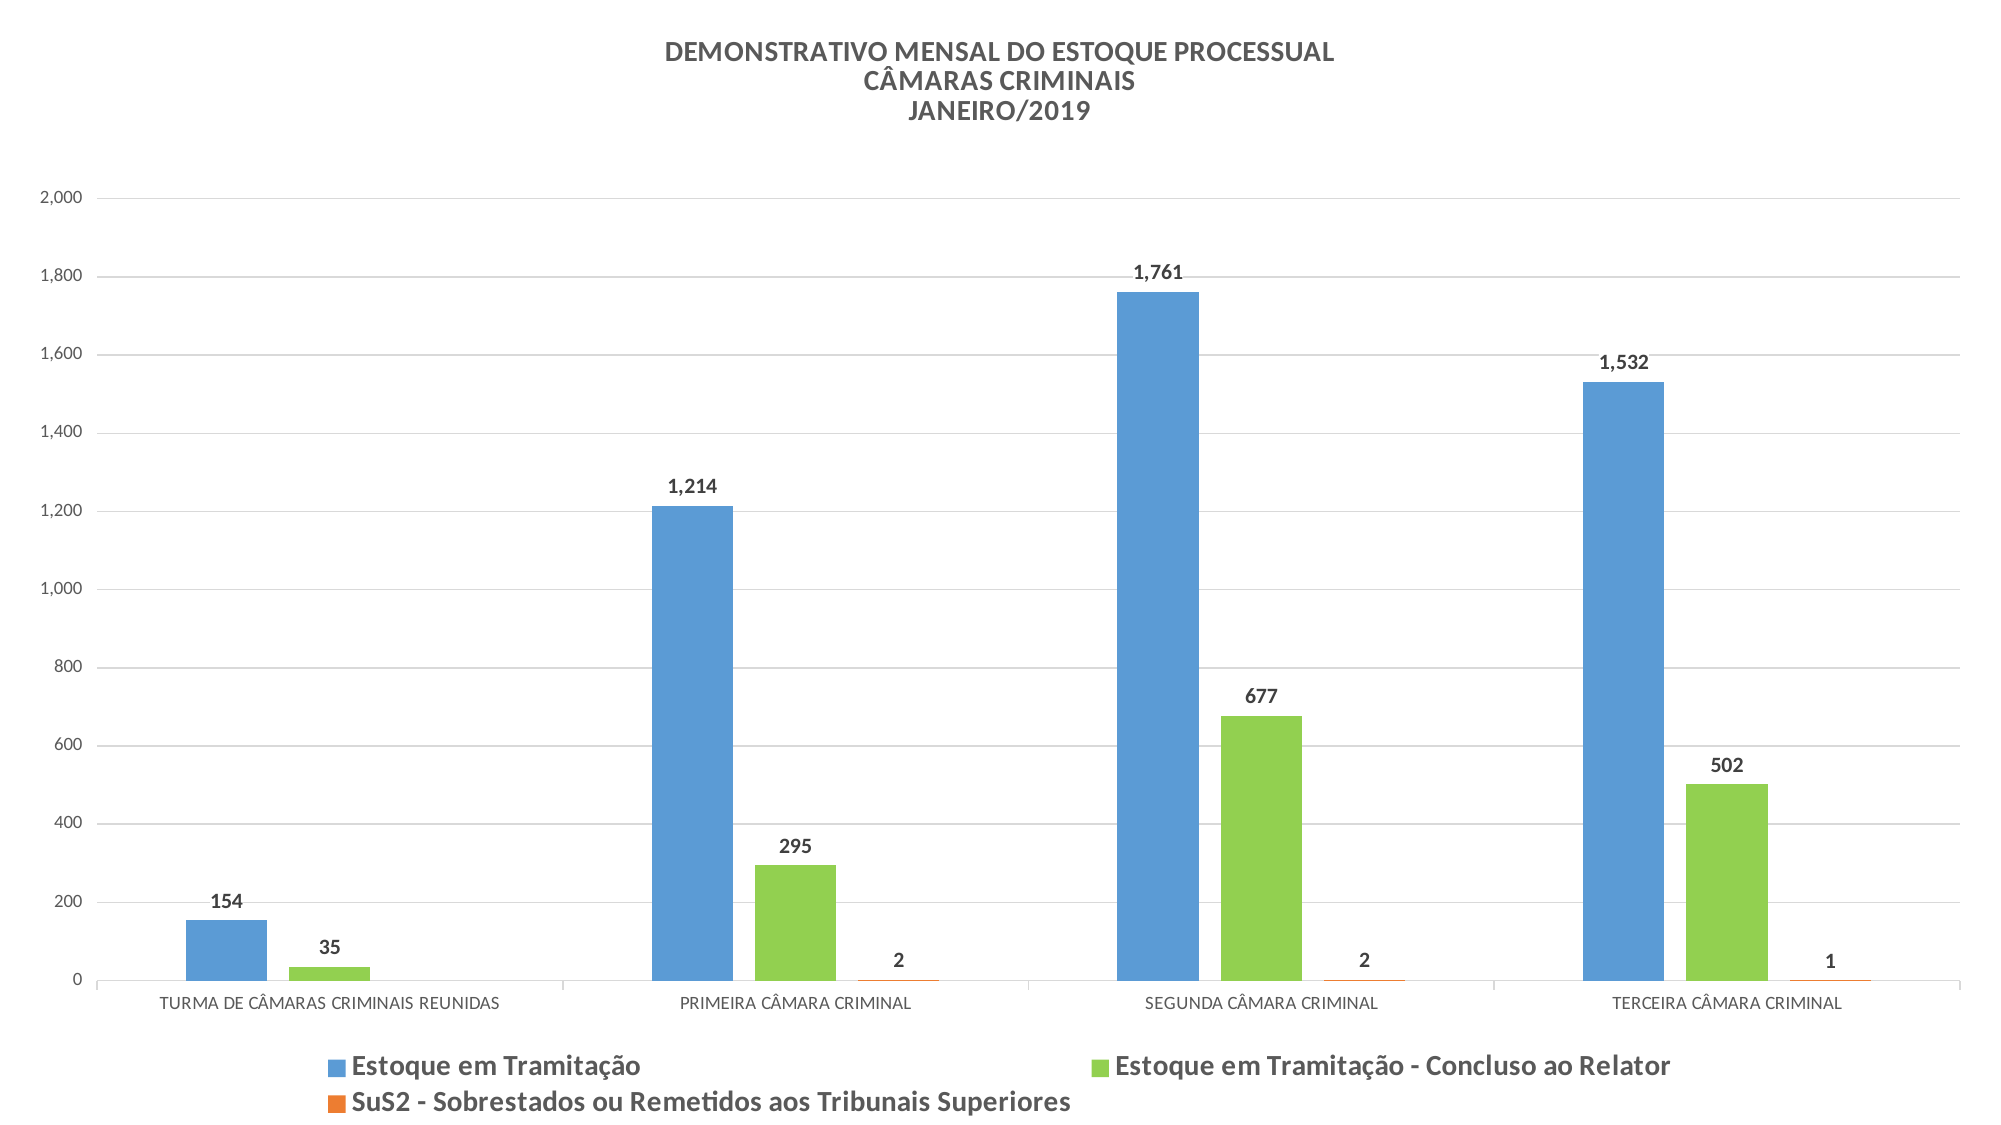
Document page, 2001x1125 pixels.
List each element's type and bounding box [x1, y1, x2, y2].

chart [0, 0, 2000, 1125]
